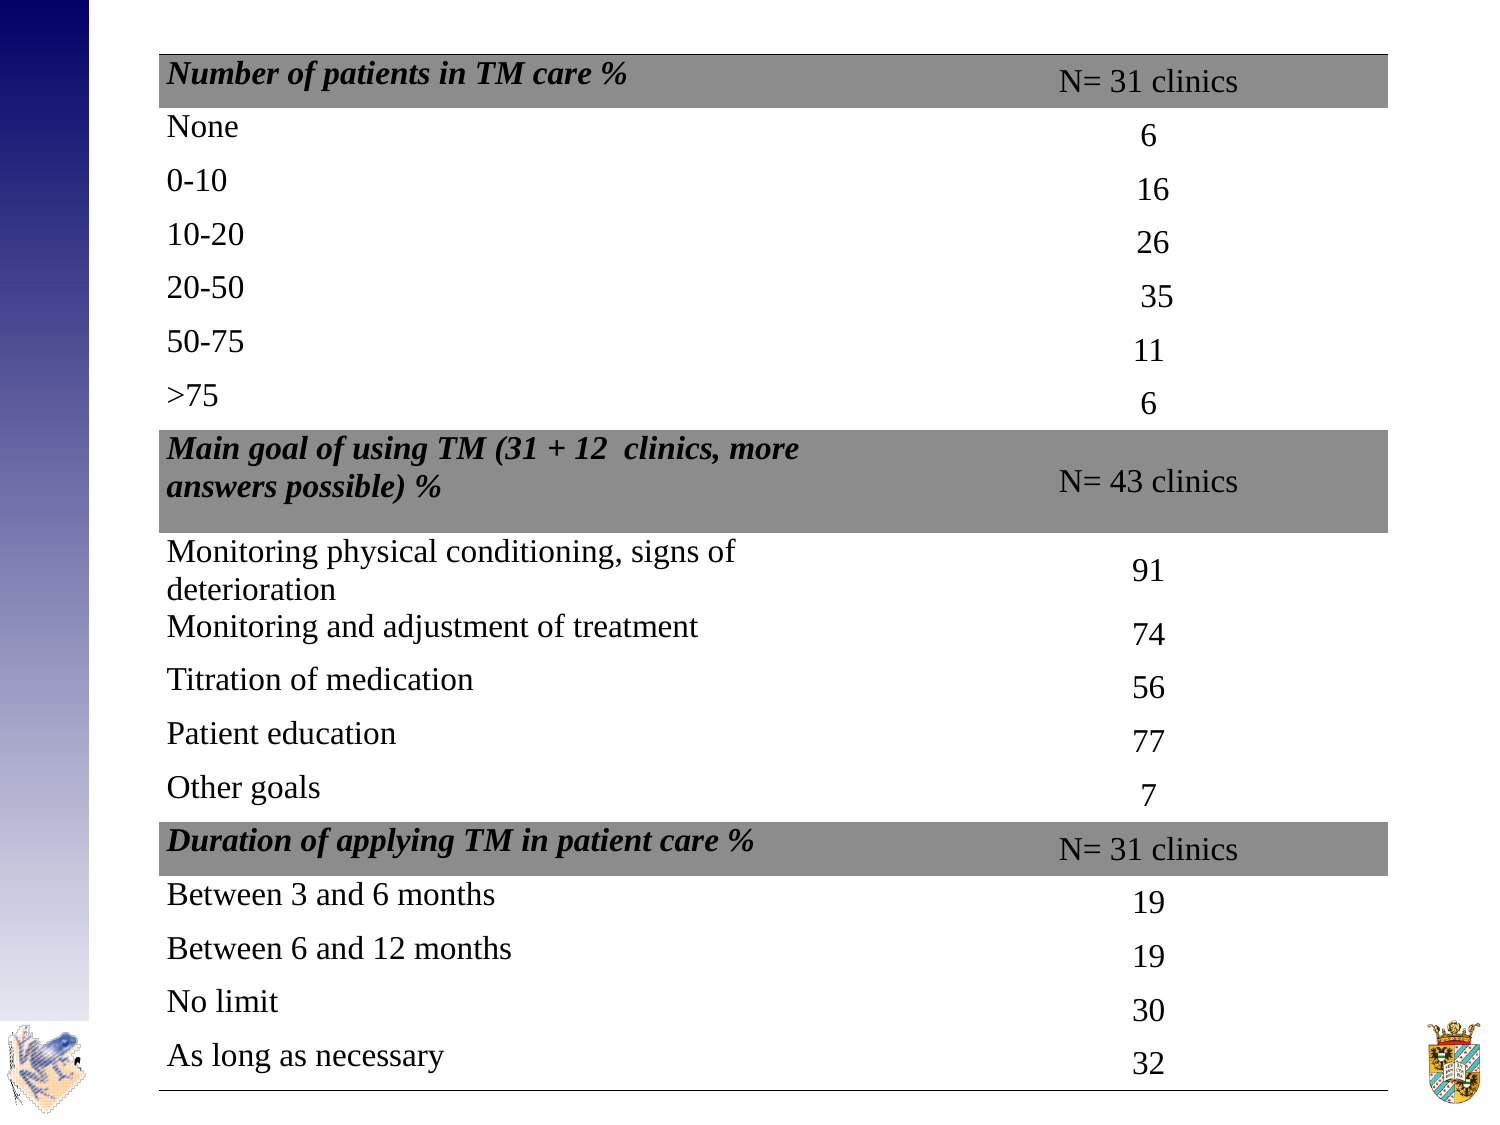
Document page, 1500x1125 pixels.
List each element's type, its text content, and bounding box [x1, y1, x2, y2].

table_cell 6 [1048, 108, 1388, 162]
picture [0, 1018, 87, 1114]
table_header Number of patients in TM care % [159, 55, 1048, 108]
table_cell Patient education [159, 715, 1048, 768]
table_cell 91 [1048, 533, 1388, 607]
table_cell 7 [1048, 768, 1388, 822]
table_cell N= 43 clinics [1048, 430, 1388, 533]
table_cell 26 [1048, 216, 1388, 269]
table_cell 56 [1048, 661, 1388, 715]
table_cell 19 [1048, 929, 1388, 983]
table_cell 77 [1048, 715, 1388, 768]
table_header N= 31 clinics [1048, 55, 1388, 108]
table_cell Monitoring and adjustment of treatment [159, 607, 1048, 661]
table_cell 35 [1048, 269, 1388, 323]
table_cell No limit [159, 983, 1048, 1037]
table_cell Titration of medication [159, 661, 1048, 715]
table_cell Main goal of using TM (31 + 12 clinics, more answers possible) % [159, 430, 1048, 533]
table_cell Between 3 and 6 months [159, 876, 1048, 929]
table_cell None [159, 108, 1048, 162]
table_cell N= 31 clinics [1048, 822, 1388, 876]
table_cell 0-10 [159, 162, 1048, 216]
table_cell 20-50 [159, 269, 1048, 323]
table_cell 11 [1048, 323, 1388, 377]
table_cell Other goals [159, 768, 1048, 822]
picture [1423, 1018, 1484, 1110]
table_cell >75 [159, 377, 1048, 430]
table_cell As long as necessary [159, 1037, 1048, 1090]
table_cell 50-75 [159, 323, 1048, 377]
table_cell Between 6 and 12 months [159, 929, 1048, 983]
table_cell Duration of applying TM in patient care % [159, 822, 1048, 876]
table_cell 16 [1048, 162, 1388, 216]
table_cell 74 [1048, 607, 1388, 661]
table_cell Monitoring physical conditioning, signs of deterioration [159, 533, 1048, 607]
table_cell 32 [1048, 1037, 1388, 1090]
table_cell 10-20 [159, 216, 1048, 269]
table_cell 30 [1048, 983, 1388, 1037]
table_cell 6 [1048, 377, 1388, 430]
table_cell 19 [1048, 876, 1388, 929]
